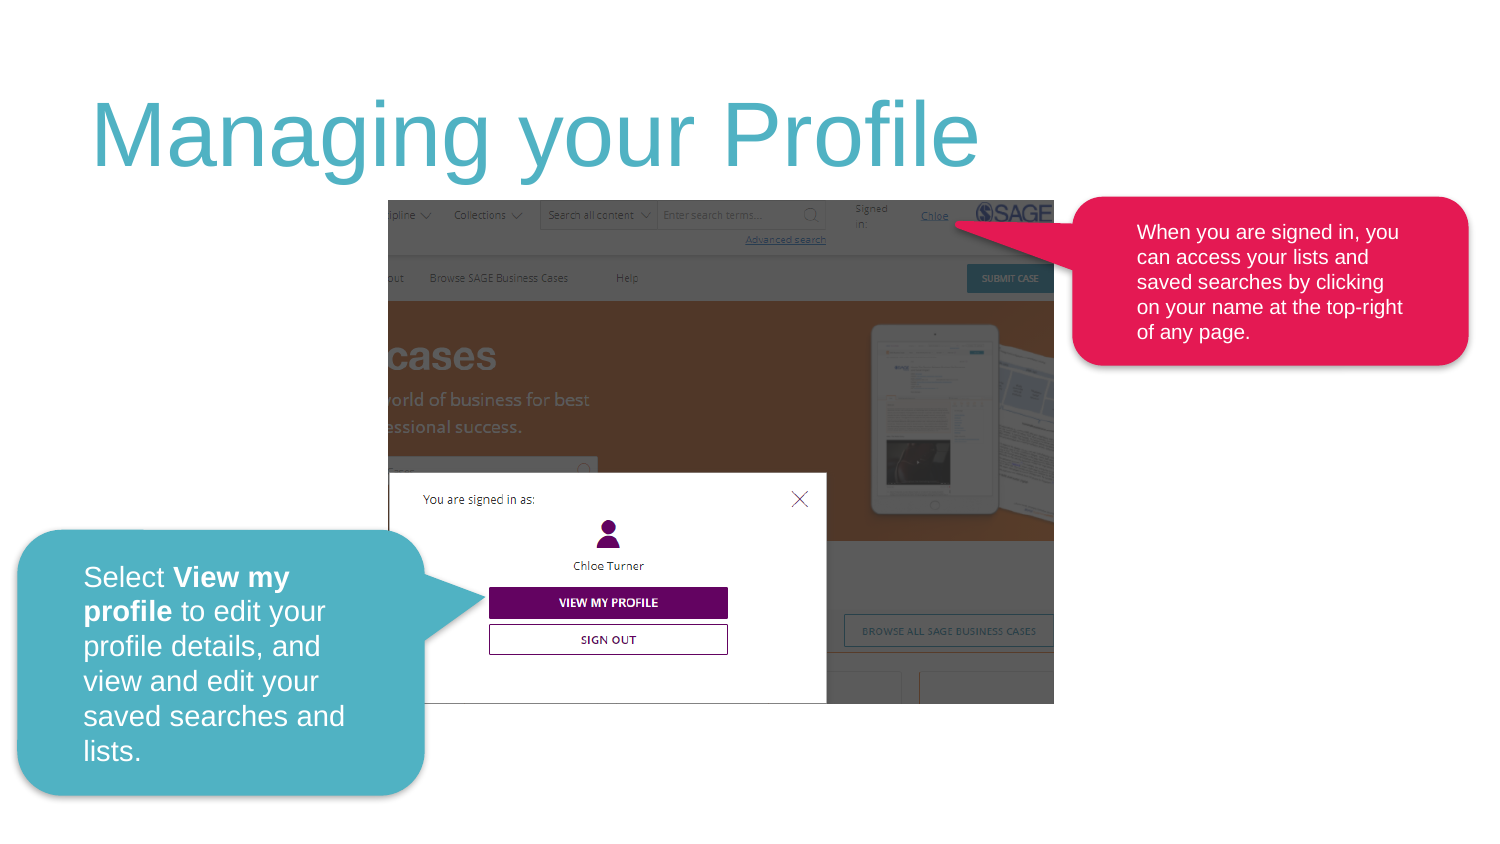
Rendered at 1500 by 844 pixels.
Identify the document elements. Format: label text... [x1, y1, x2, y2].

text_box Select View my profile to edit your profile details, and view and edit your saved searches and lists. [16, 528, 426, 797]
picture [388, 200, 1055, 704]
text_box When you are signed in, you can access your lists and saved searches by clicking on your name at the top-right of any page. [1059, 199, 1466, 363]
title Managing your Profile [75, 59, 1425, 201]
